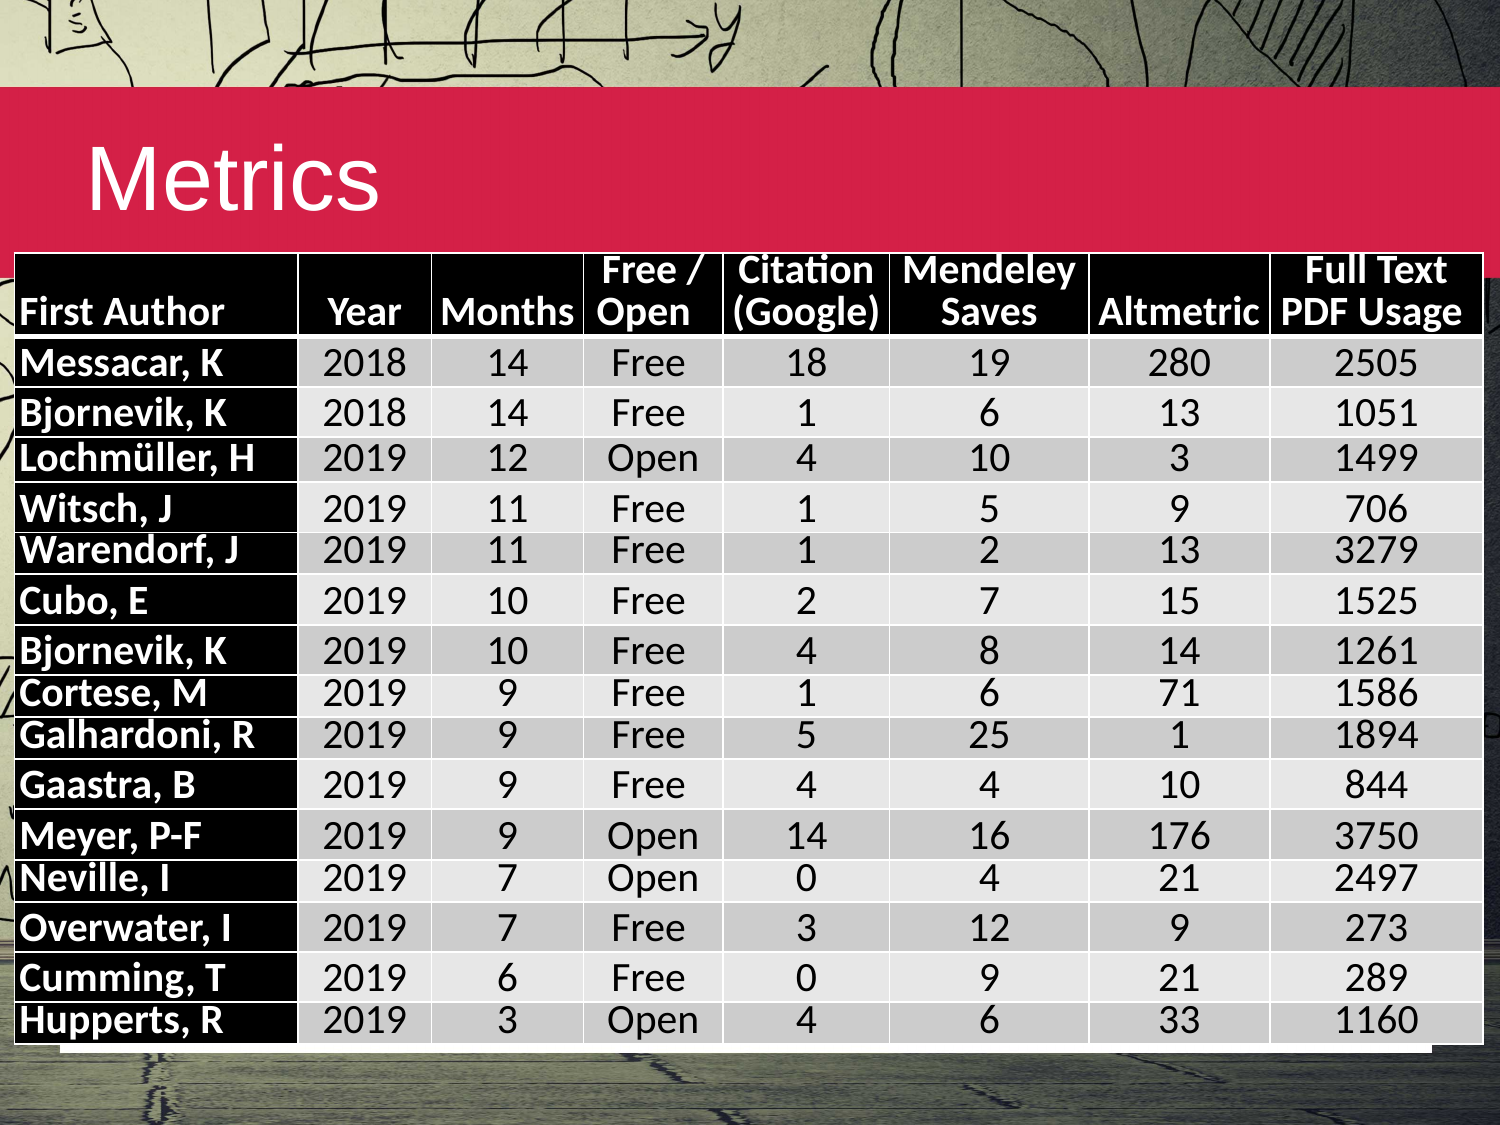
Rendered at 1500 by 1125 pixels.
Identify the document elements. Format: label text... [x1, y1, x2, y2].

table_cell 8 [890, 626, 1088, 674]
table_cell 3 [432, 1003, 583, 1043]
table_header Mendeley Saves [890, 254, 1088, 334]
table_cell 3279 [1271, 533, 1482, 573]
table_cell 2019 [299, 903, 431, 951]
table_cell 1261 [1271, 626, 1482, 674]
table_cell Free [584, 483, 722, 532]
table_cell 9 [1090, 903, 1269, 951]
table_cell 0 [724, 861, 889, 901]
table_cell 5 [890, 483, 1088, 532]
table_cell 21 [1090, 953, 1269, 1001]
table_cell Free [584, 626, 722, 674]
table_cell 289 [1271, 953, 1482, 1001]
table_cell 2018 [299, 388, 431, 436]
table_cell 2 [890, 533, 1088, 573]
table_cell 14 [724, 810, 889, 859]
table_cell 16 [890, 810, 1088, 859]
table_cell 1051 [1271, 388, 1482, 436]
table_cell 2505 [1271, 339, 1482, 386]
table_cell 1 [724, 388, 889, 436]
table_cell Open [584, 861, 722, 901]
table_header Months [432, 254, 583, 334]
table_cell 2019 [299, 626, 431, 674]
table_cell 9 [432, 760, 583, 808]
table_cell 9 [432, 810, 583, 859]
table_cell Open [584, 1003, 722, 1043]
table_cell 1 [1090, 718, 1269, 758]
table_cell 2019 [299, 438, 431, 481]
table_cell Free [584, 953, 722, 1001]
table_cell 9 [432, 718, 583, 758]
table_cell 3 [1090, 438, 1269, 481]
table_cell 33 [1090, 1003, 1269, 1043]
table_cell 4 [724, 760, 889, 808]
table_cell 10 [432, 626, 583, 674]
table_cell 11 [432, 483, 583, 532]
table_cell 14 [432, 339, 583, 386]
table_cell Meyer, P-F [15, 810, 297, 859]
table_cell Open [584, 438, 722, 481]
table_cell 273 [1271, 903, 1482, 951]
table_cell 2019 [299, 676, 431, 716]
table_cell 844 [1271, 760, 1482, 808]
table_cell 706 [1271, 483, 1482, 532]
table_cell 6 [890, 676, 1088, 716]
table_cell Free [584, 575, 722, 624]
table_cell 2019 [299, 760, 431, 808]
table_header Free / Open [584, 254, 722, 334]
table_cell 2019 [299, 1003, 431, 1043]
table_cell 5 [724, 718, 889, 758]
table_cell Gaastra, B [15, 760, 297, 808]
table_cell Free [584, 339, 722, 386]
table_cell 14 [1090, 626, 1269, 674]
table_cell 2019 [299, 533, 431, 573]
table_cell Messacar, K [15, 339, 297, 386]
table_cell 4 [890, 861, 1088, 901]
table_cell 4 [890, 760, 1088, 808]
table_cell Free [584, 718, 722, 758]
table_cell Free [584, 676, 722, 716]
picture [0, 0, 1500, 1125]
table_cell Free [584, 388, 722, 436]
table_cell 2018 [299, 339, 431, 386]
table_cell 12 [432, 438, 583, 481]
table_cell Warendorf, J [15, 533, 297, 573]
table_cell 1 [724, 483, 889, 532]
text_box Metrics [71, 110, 397, 236]
table_cell 280 [1090, 339, 1269, 386]
table_cell Cubo, E [15, 575, 297, 624]
table_cell Bjornevik, K [15, 626, 297, 674]
table_cell 2019 [299, 575, 431, 624]
table_cell 2019 [299, 718, 431, 758]
table_cell 1160 [1271, 1003, 1482, 1043]
table_cell 2019 [299, 953, 431, 1001]
table_cell Cumming, T [15, 953, 297, 1001]
table_cell 13 [1090, 533, 1269, 573]
table_cell 1499 [1271, 438, 1482, 481]
table_cell 1 [724, 533, 889, 573]
table_header Citation (Google) [724, 254, 889, 334]
table_cell Open [584, 810, 722, 859]
table_cell 11 [432, 533, 583, 573]
table_cell 2019 [299, 810, 431, 859]
table_cell Free [584, 903, 722, 951]
table_cell 10 [890, 438, 1088, 481]
table_cell 1586 [1271, 676, 1482, 716]
table_cell 19 [890, 339, 1088, 386]
table_cell 1894 [1271, 718, 1482, 758]
table_cell Overwater, I [15, 903, 297, 951]
table_cell 1 [724, 676, 889, 716]
table_cell 12 [890, 903, 1088, 951]
table_cell 3 [724, 903, 889, 951]
table_cell 10 [1090, 760, 1269, 808]
table_cell Cortese, M [15, 676, 297, 716]
table_header Full Text PDF Usage [1271, 254, 1482, 334]
table_cell 7 [432, 861, 583, 901]
table_cell 15 [1090, 575, 1269, 624]
table_cell 6 [432, 953, 583, 1001]
table_cell Lochmüller, H [15, 438, 297, 481]
table_header Altmetric [1090, 254, 1269, 334]
table_cell 2497 [1271, 861, 1482, 901]
table_cell 14 [432, 388, 583, 436]
table_cell 18 [724, 339, 889, 386]
table_cell 176 [1090, 810, 1269, 859]
table_cell 7 [890, 575, 1088, 624]
table_cell Neville, I [15, 861, 297, 901]
table_cell 3750 [1271, 810, 1482, 859]
table_cell 2019 [299, 861, 431, 901]
table_cell 4 [724, 1003, 889, 1043]
table_cell 6 [890, 388, 1088, 436]
table_cell 1525 [1271, 575, 1482, 624]
table_cell 4 [724, 438, 889, 481]
table_header First Author [15, 254, 297, 334]
table_cell 71 [1090, 676, 1269, 716]
table_cell Free [584, 533, 722, 573]
table_header Year [299, 254, 431, 334]
table_cell Free [584, 760, 722, 808]
table_cell 9 [1090, 483, 1269, 532]
table_cell 25 [890, 718, 1088, 758]
table_cell Galhardoni, R [15, 718, 297, 758]
table_cell Witsch, J [15, 483, 297, 532]
table_cell 4 [724, 626, 889, 674]
table_cell 9 [890, 953, 1088, 1001]
table_cell 21 [1090, 861, 1269, 901]
table_cell 9 [432, 676, 583, 716]
table_cell Bjornevik, K [15, 388, 297, 436]
table_cell 10 [432, 575, 583, 624]
table_cell 13 [1090, 388, 1269, 436]
table_cell 6 [890, 1003, 1088, 1043]
table_cell 2 [724, 575, 889, 624]
table_cell 0 [724, 953, 889, 1001]
table_cell Hupperts, R [15, 1003, 297, 1043]
table_cell 2019 [299, 483, 431, 532]
table_cell 7 [432, 903, 583, 951]
